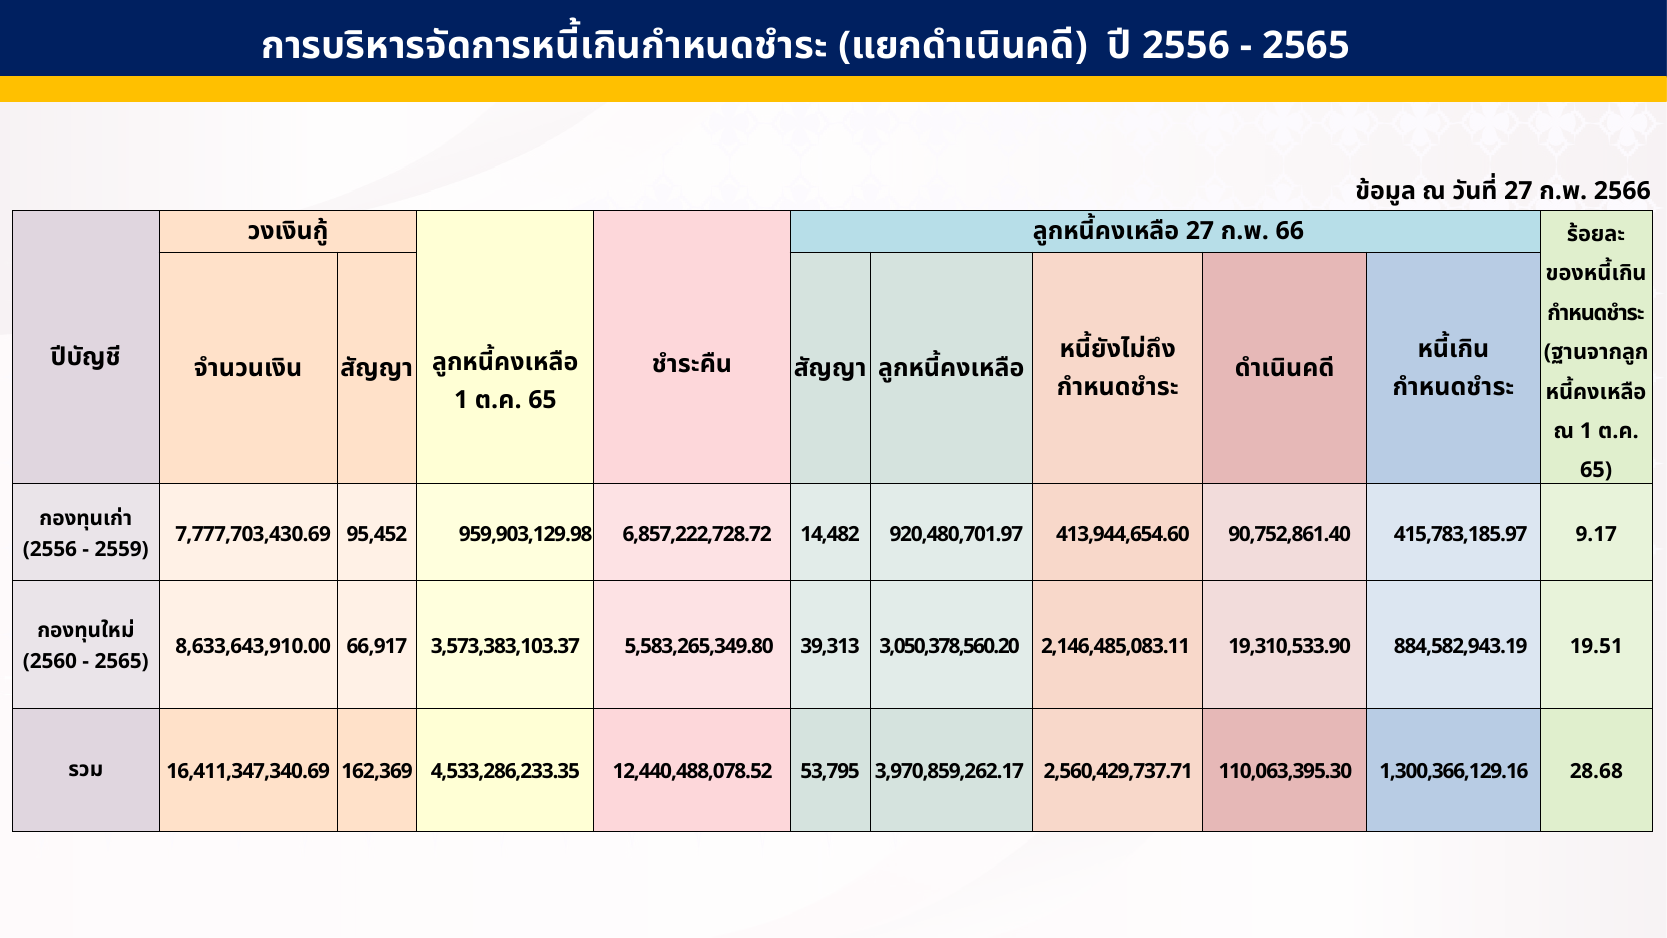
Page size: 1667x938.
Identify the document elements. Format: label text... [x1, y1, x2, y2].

table_cell 6,857,222,728.72 [594, 484, 790, 580]
text_box การบริหารจัดการหนี้เกินกำหนดชำระ (แยกดำเนินคดี) ปี 2556 - 2565 [73, 11, 1538, 90]
table_cell 90,752,861.40 [1203, 484, 1366, 580]
table_cell 3,970,859,262.17 [871, 709, 1032, 831]
text_box [0, 0, 1667, 76]
table_cell 4,533,286,233.35 [417, 709, 593, 831]
table_cell 9.17 [1541, 484, 1652, 580]
table_cell 415,783,185.97 [1367, 484, 1540, 580]
table_cell 110,063,395.30 [1203, 709, 1366, 831]
table_cell ลูกหนี้คงเหลือ [871, 253, 1032, 483]
table_cell กองทุนใหม่ (2560 - 2565) [13, 581, 159, 708]
text_box [0, 76, 1667, 102]
table_cell 16,411,347,340.69 [160, 709, 337, 831]
table_cell 1,300,366,129.16 [1367, 709, 1540, 831]
table_cell 14,482 [791, 484, 870, 580]
table_cell ปีบัญชี [13, 211, 159, 483]
table_cell 12,440,488,078.52 [594, 709, 790, 831]
table_cell 920,480,701.97 [871, 484, 1032, 580]
table_cell หนี้ยังไม่ถึง กำหนดชำระ [1033, 253, 1202, 483]
table_cell ลูกหนี้คงเหลือ 27 ก.พ. 66 [791, 211, 1540, 252]
table_cell 7,777,703,430.69 [160, 484, 337, 580]
table_cell รวม [13, 709, 159, 831]
table_cell 53,795 [791, 709, 870, 831]
table_cell 884,582,943.19 [1367, 581, 1540, 708]
table_cell 959,903,129.98 [417, 484, 593, 580]
table_cell ชำระคืน [594, 211, 790, 483]
table_cell สัญญา [338, 253, 416, 483]
table_cell จำนวนเงิน [160, 253, 337, 483]
table_cell 2,560,429,737.71 [1033, 709, 1202, 831]
table_cell ลูกหนี้คงเหลือ 1 ต.ค. 65 [417, 211, 593, 483]
table_cell 19,310,533.90 [1203, 581, 1366, 708]
table_cell 39,313 [791, 581, 870, 708]
table_cell 413,944,654.60 [1033, 484, 1202, 580]
table_header ข้อมูล ณ วันที่ 27 ก.พ. 2566 [13, 172, 1652, 210]
table_cell 3,573,383,103.37 [417, 581, 593, 708]
table_cell 2,146,485,083.11 [1033, 581, 1202, 708]
table_cell ดำเนินคดี [1203, 253, 1366, 483]
table_cell กองทุนเก่า (2556 - 2559) [13, 484, 159, 580]
table_cell ร้อยละ ของหนี้เกิน กำหนดชำระ (ฐานจากลูกหนี้คงเหลือ ณ 1 ต.ค. 65) [1541, 211, 1652, 483]
table_cell วงเงินกู้ [160, 211, 416, 252]
table_cell 5,583,265,349.80 [594, 581, 790, 708]
table_cell 95,452 [338, 484, 416, 580]
table_cell หนี้เกิน กำหนดชำระ [1367, 253, 1540, 483]
table_cell 162,369 [338, 709, 416, 831]
table_cell 66,917 [338, 581, 416, 708]
table_cell 8,633,643,910.00 [160, 581, 337, 708]
table_cell 3,050,378,560.20 [871, 581, 1032, 708]
table_cell 28.68 [1541, 709, 1652, 831]
table_cell สัญญา [791, 253, 870, 483]
table_cell 19.51 [1541, 581, 1652, 708]
